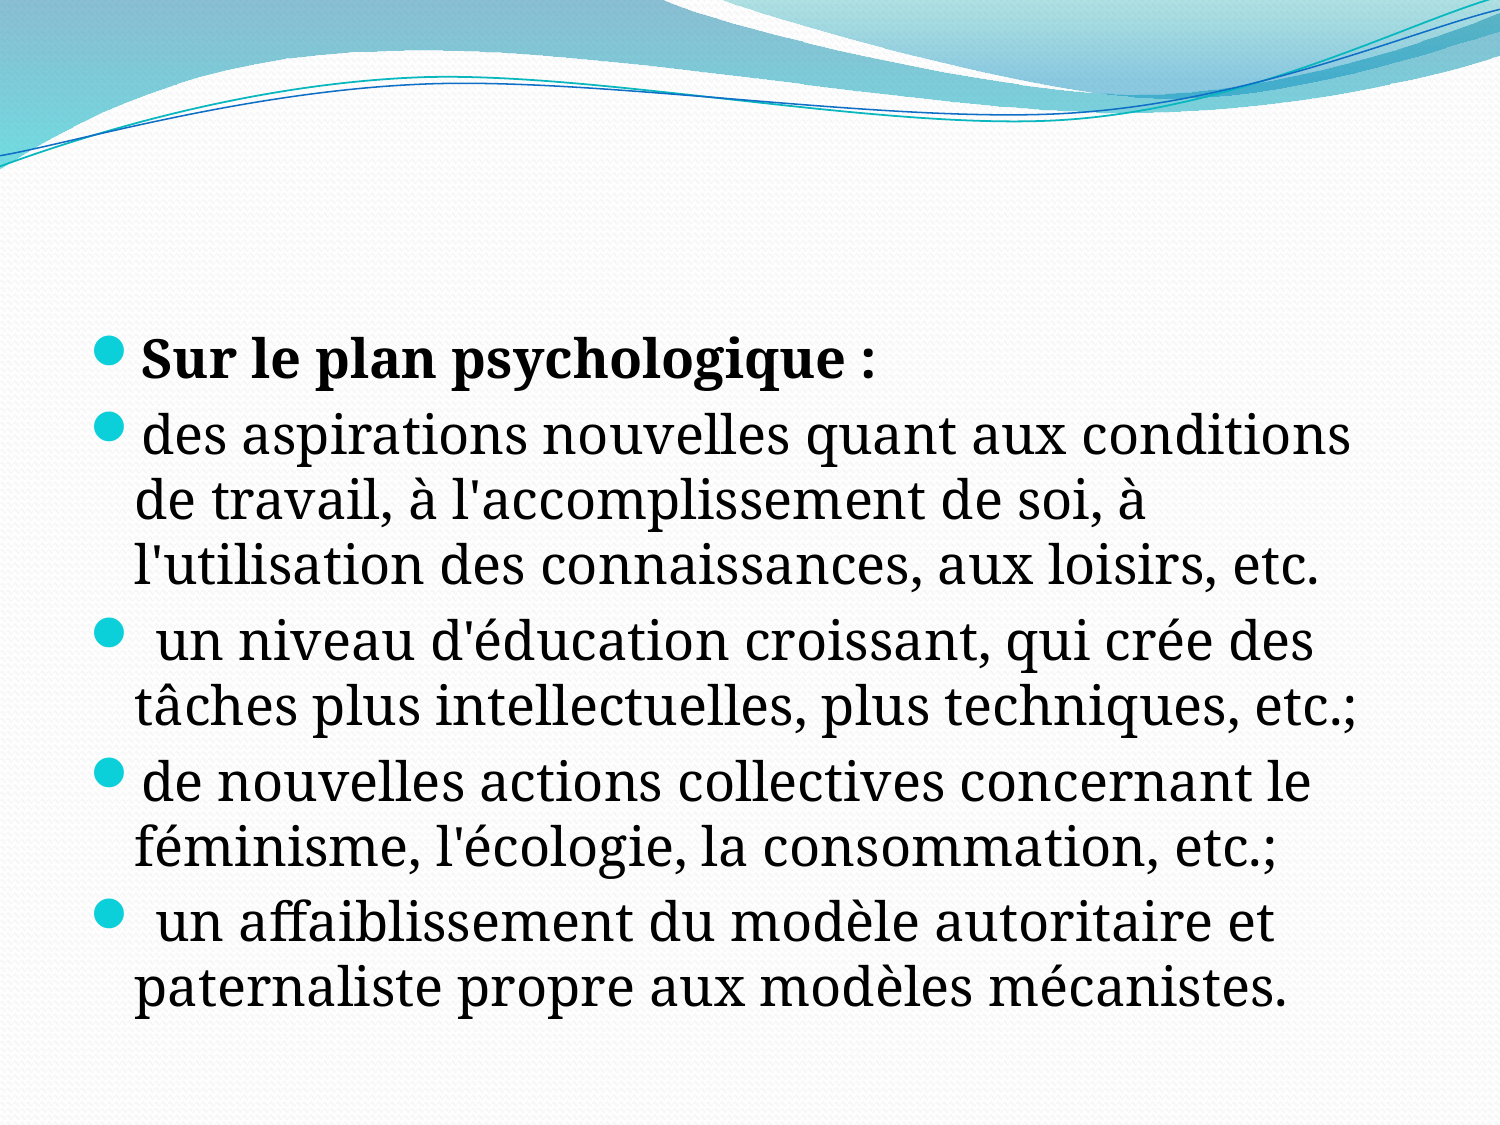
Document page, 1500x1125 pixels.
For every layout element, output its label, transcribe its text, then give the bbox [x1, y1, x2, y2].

list Sur le plan psychologique : des aspirations nouvelles quant aux conditions de travail, à l'accomplissement de soi, à l'utilisation des connaissances, aux loisirs, etc. un niveau d'éducation croissant, qui crée des tâches plus intellectuelles, plus techniques, etc.; de nouvelles actions collectives concernant le féminisme, l'écologie, la consommation, etc.; un affaiblissement du modèle autoritaire et paternaliste propre aux modèles mécanistes. [75, 317, 1425, 1038]
